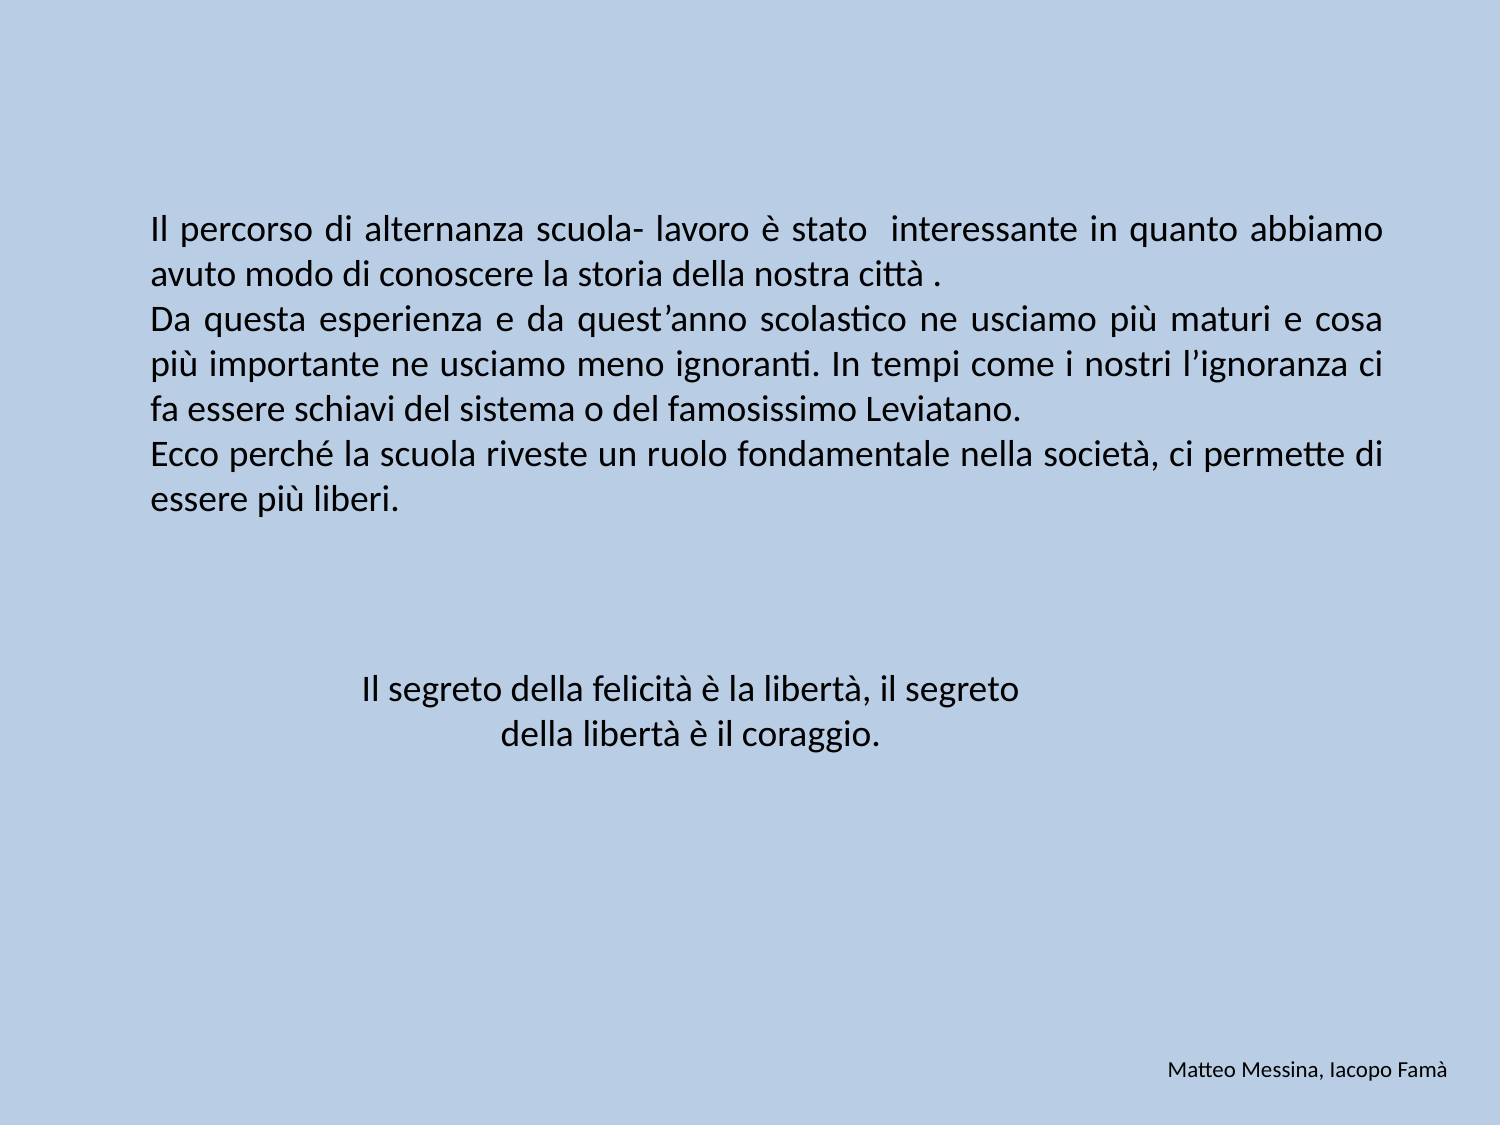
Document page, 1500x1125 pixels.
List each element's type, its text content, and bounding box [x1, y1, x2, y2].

text_box Il percorso di alternanza scuola- lavoro è stato interessante in quanto abbiamo avuto modo di conoscere la storia della nostra città . Da questa esperienza e da quest’anno scolastico ne usciamo più maturi e cosa più importante ne usciamo meno ignoranti. In tempi come i nostri l’ignoranza ci fa essere schiavi del sistema o del famosissimo Leviatano. Ecco perché la scuola riveste un ruolo fondamentale nella società, ci permette di essere più liberi. [135, 196, 1400, 796]
text_box Il segreto della felicità è la libertà, il segreto della libertà è il coraggio. [312, 656, 1069, 762]
text_box Matteo Messina, Iacopo Famà [1152, 1046, 1464, 1089]
